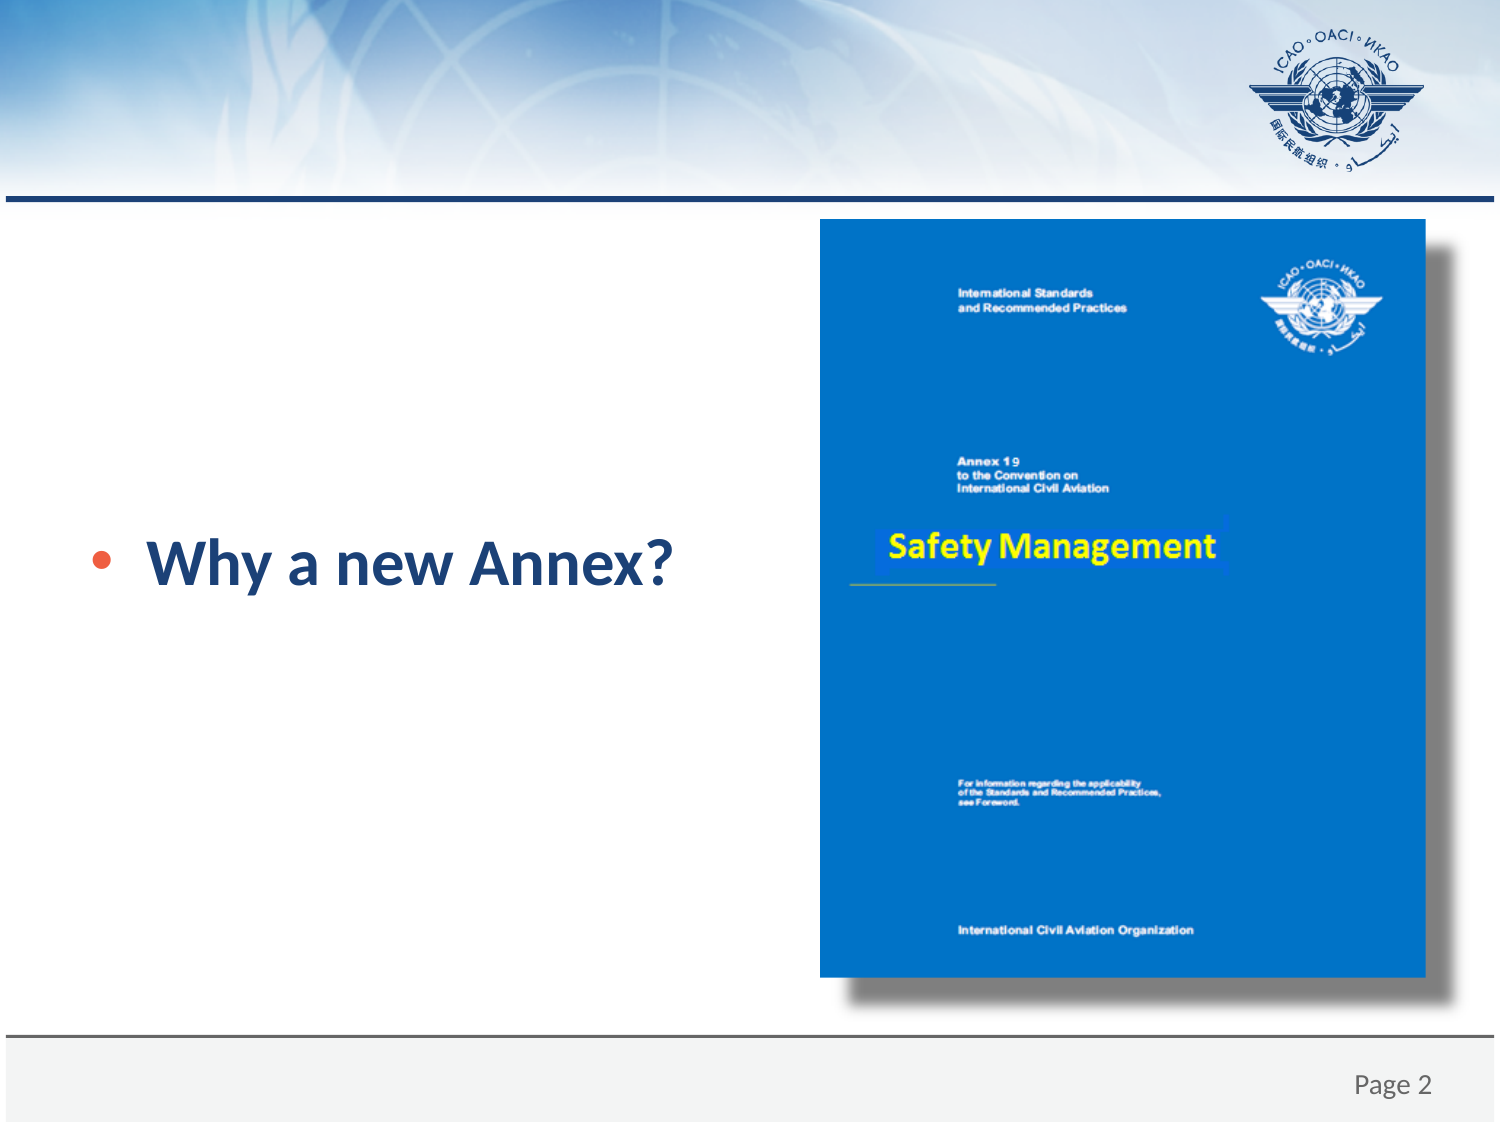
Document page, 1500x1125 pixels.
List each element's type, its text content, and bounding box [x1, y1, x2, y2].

picture [0, 0, 1500, 1026]
list Why a new Annex? [75, 231, 815, 1005]
